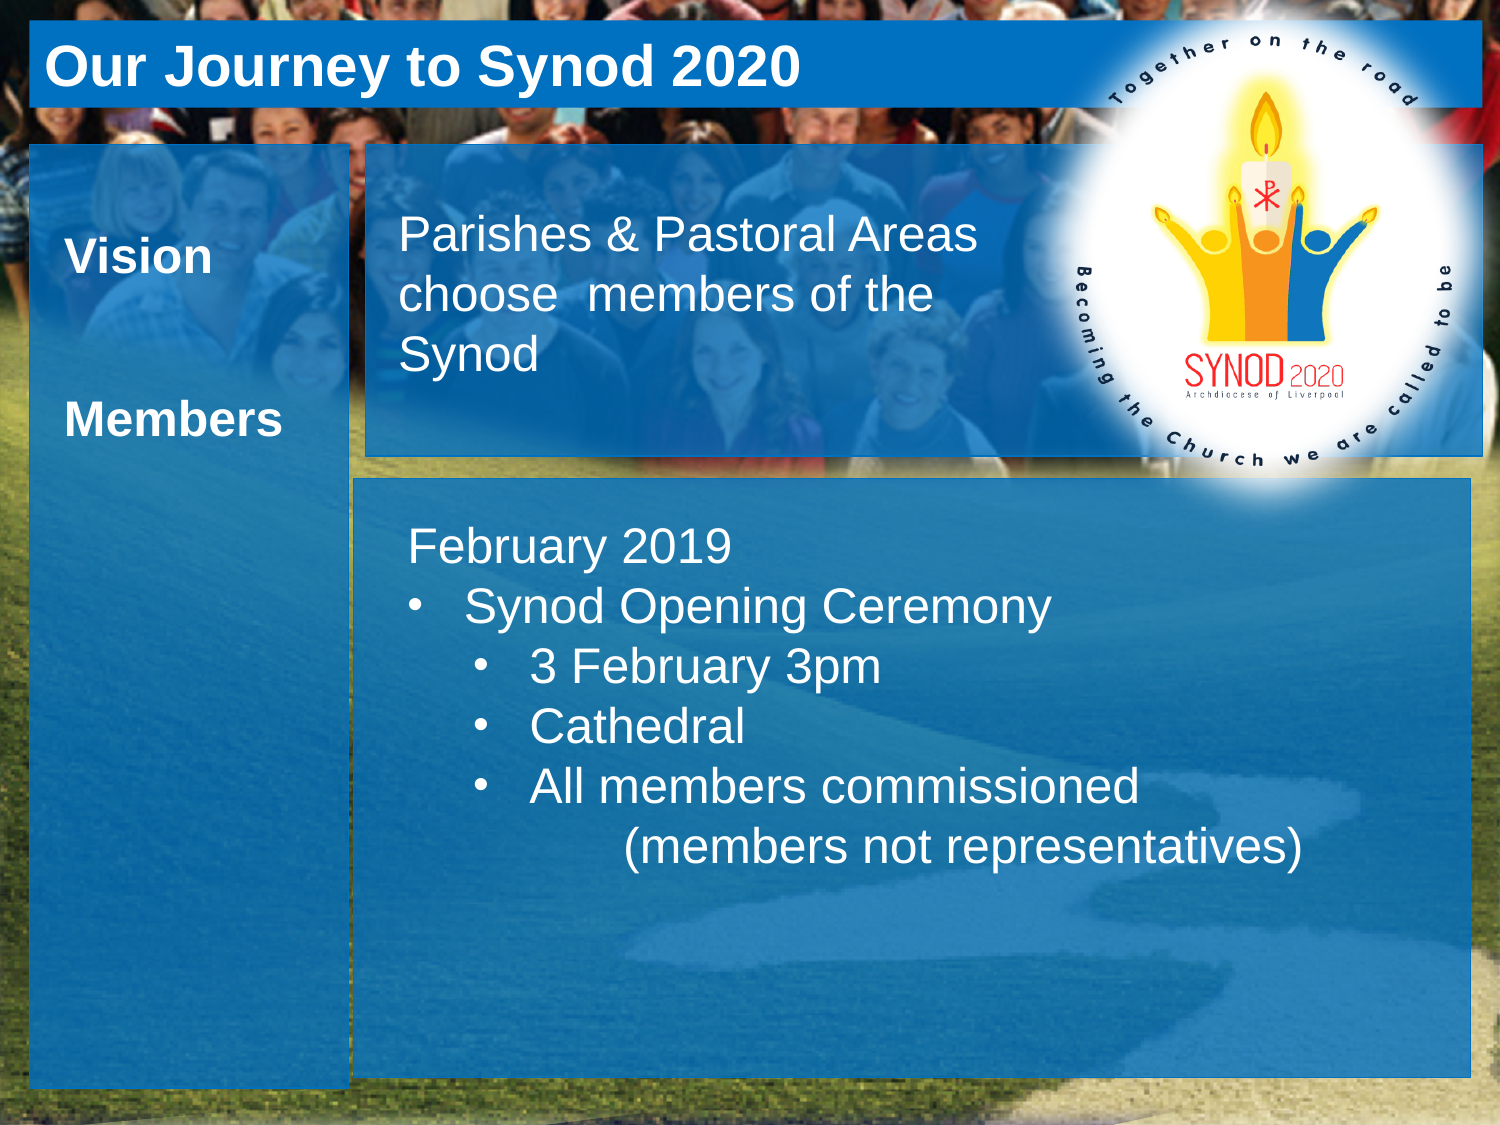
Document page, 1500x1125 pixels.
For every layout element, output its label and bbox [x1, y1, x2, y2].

picture [0, 0, 1500, 1125]
text_box [1008, 0, 1500, 540]
